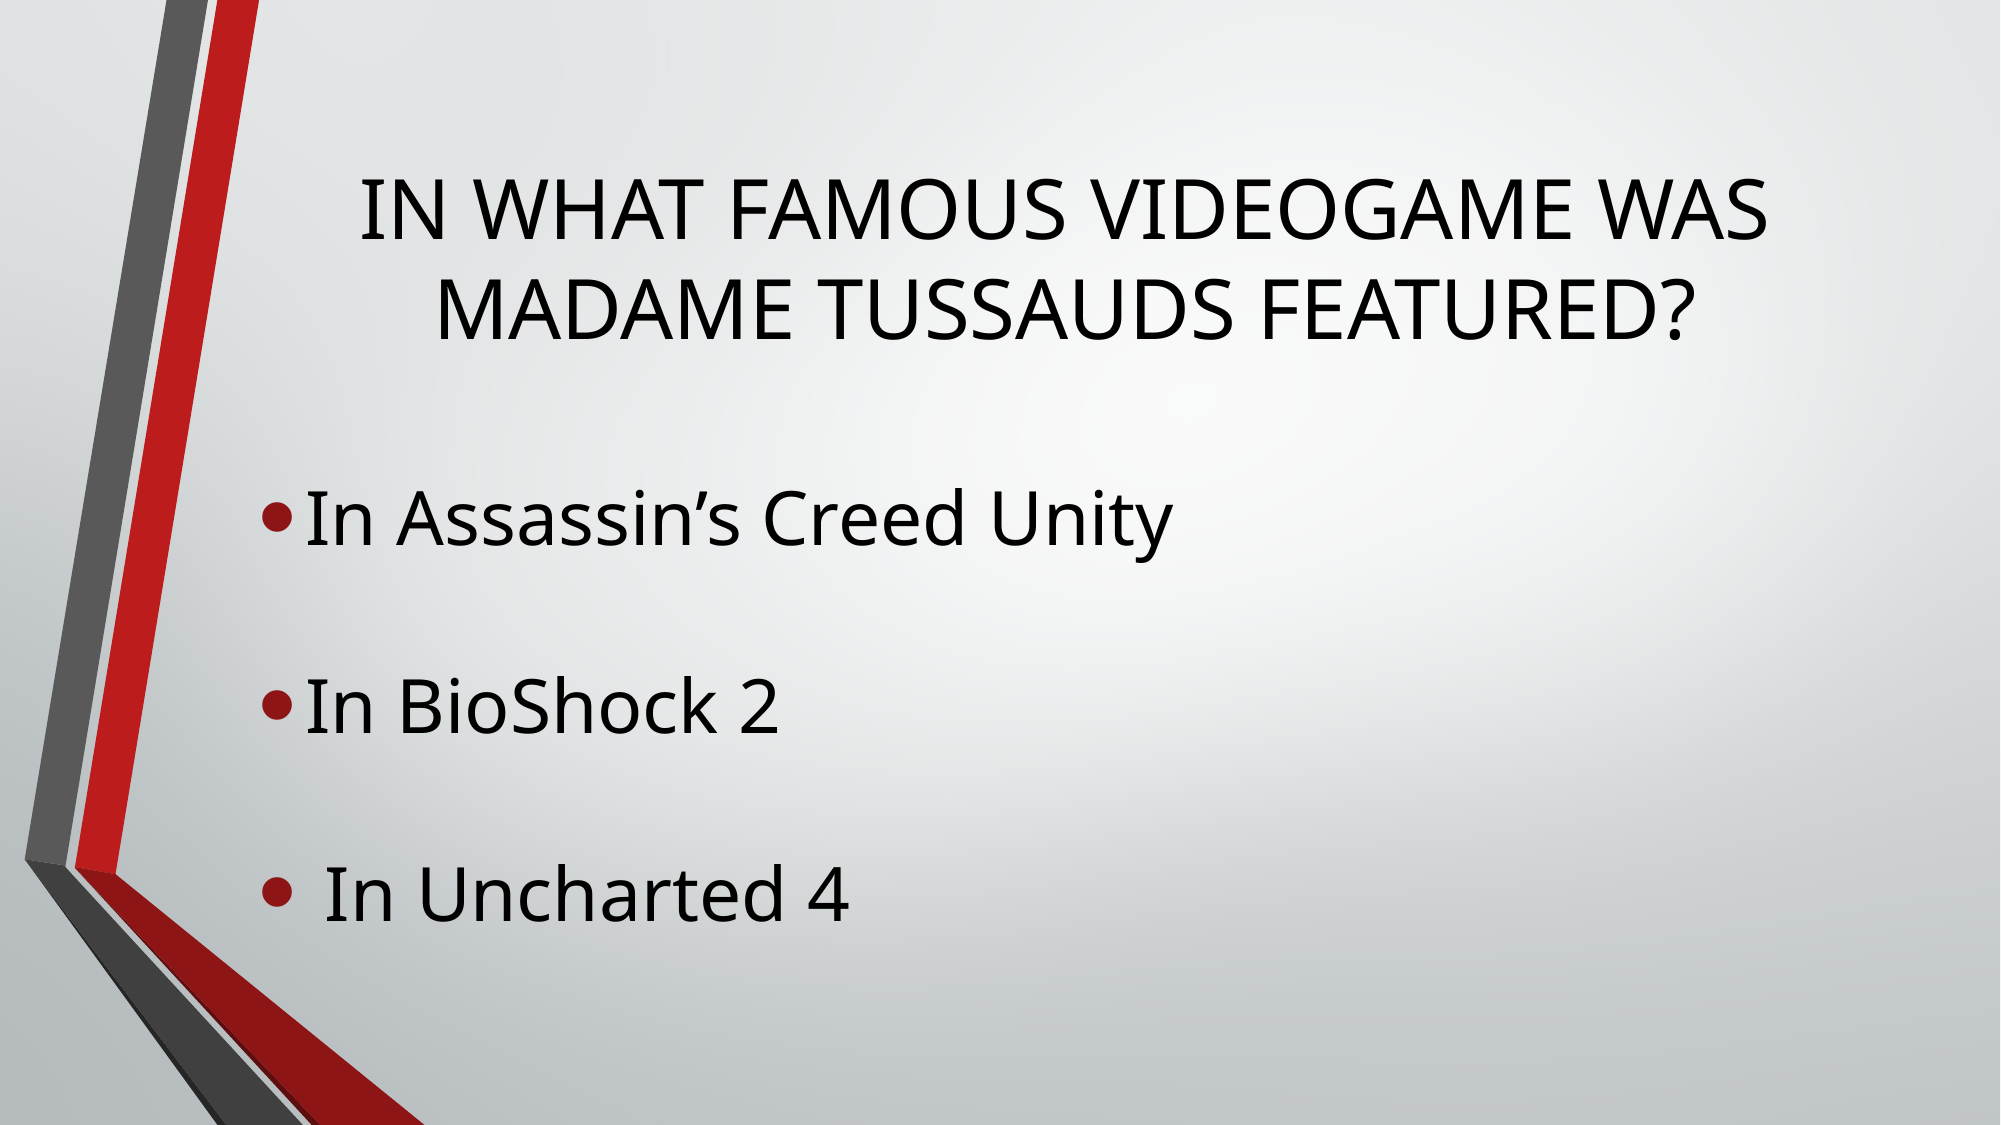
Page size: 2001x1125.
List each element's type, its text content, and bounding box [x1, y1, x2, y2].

text_box In BioShock 2 [243, 609, 1887, 797]
title IN WHAT FAMOUS VIDEOGAME WAS MADAME TUSSAUDS FEATURED? [243, 112, 1887, 400]
list In Assassin’s Creed Unity [243, 422, 1887, 609]
text_box In Uncharted 4 [243, 797, 1887, 985]
